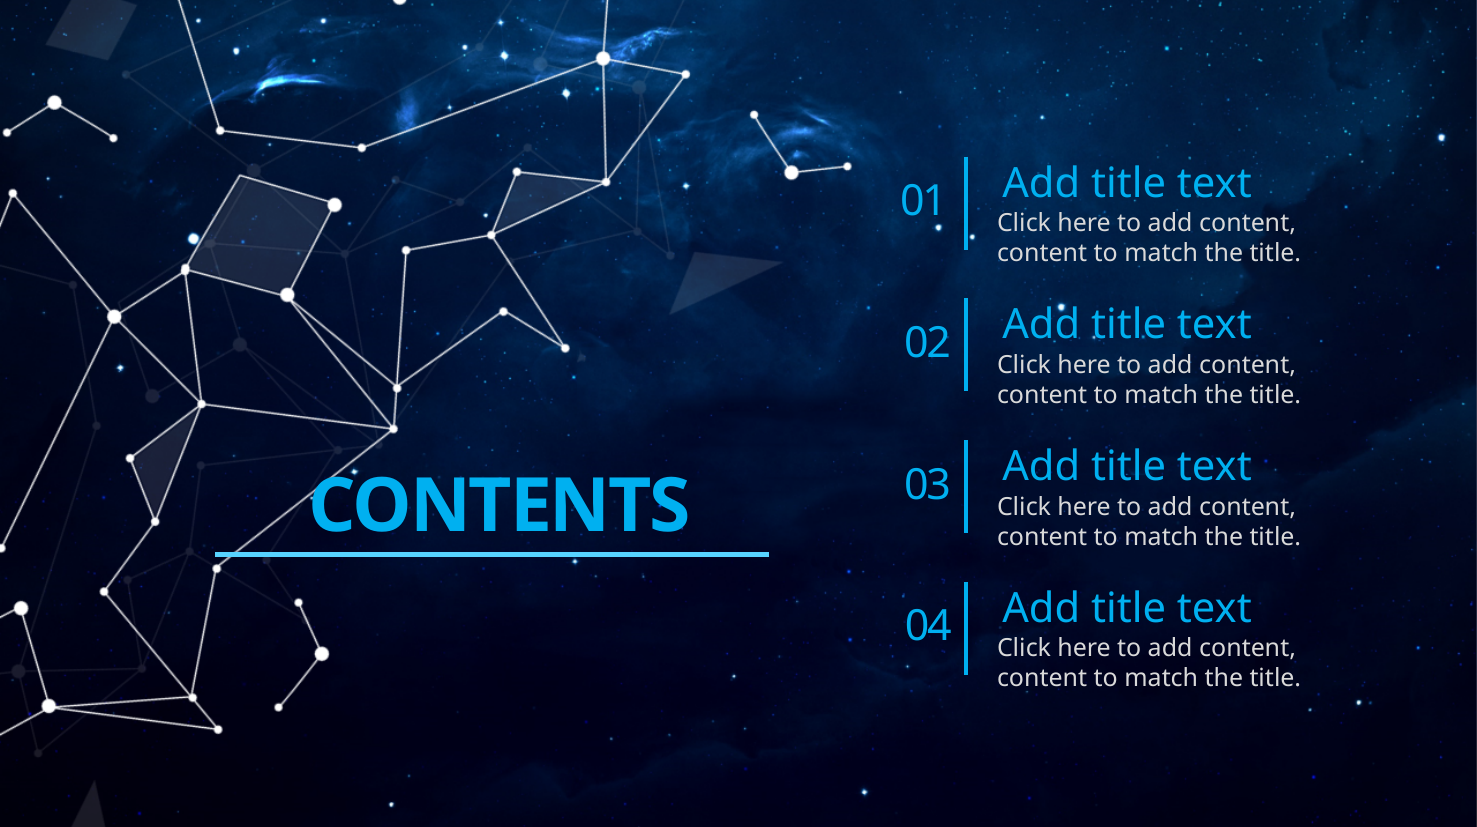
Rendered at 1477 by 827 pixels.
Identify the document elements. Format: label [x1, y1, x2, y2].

text_box [986, 283, 1374, 415]
picture [0, 0, 1477, 827]
text_box [986, 566, 1374, 699]
text_box [986, 424, 1374, 557]
text_box [986, 141, 1374, 274]
